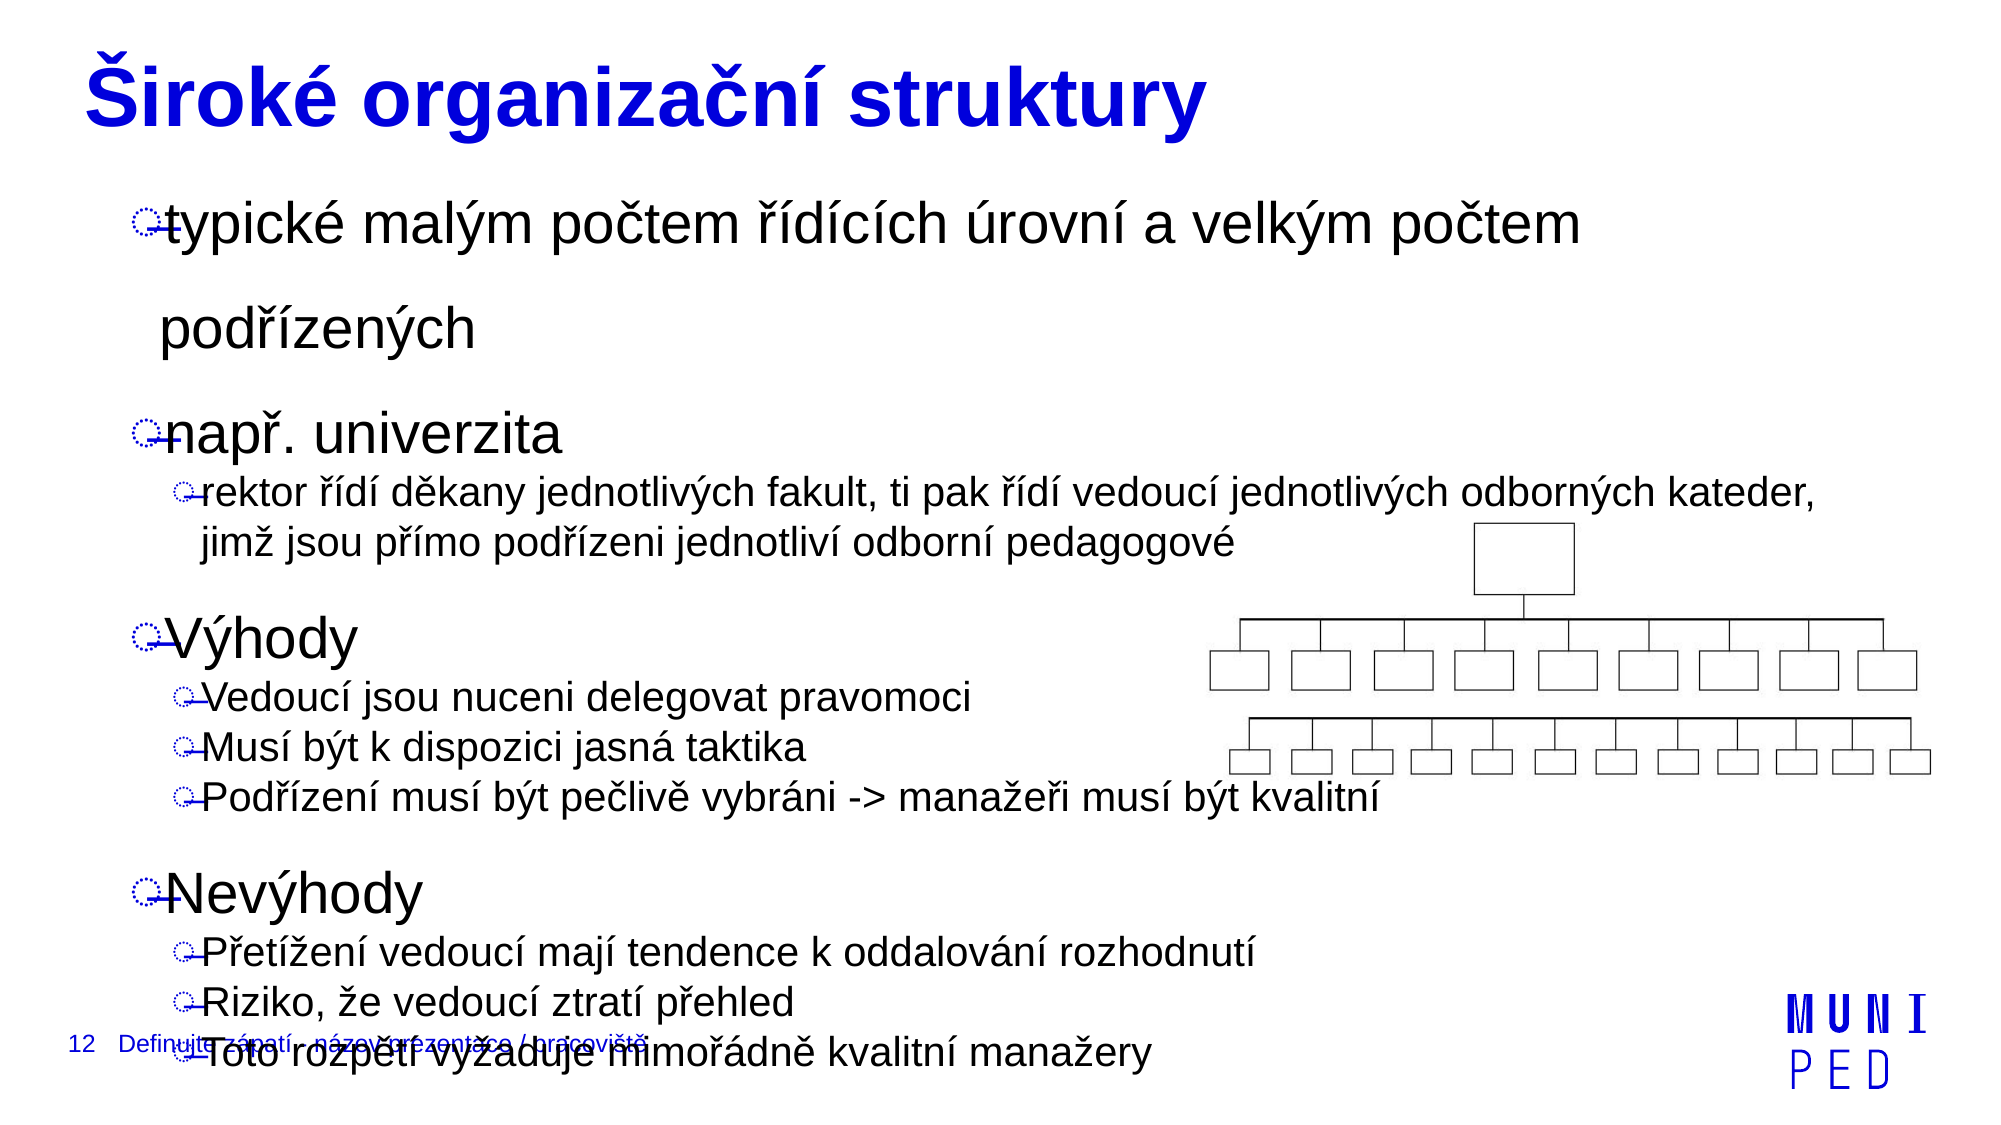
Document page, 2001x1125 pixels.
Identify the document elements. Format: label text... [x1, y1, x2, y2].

list typické malým počtem řídících úrovní a velkým počtem podřízených např. univerzita rektor řídí děkany jednotlivých fakult, ti pak řídí vedoucí jednotlivých odborných kateder, jimž jsou přímo podřízeni jednotliví odborní pedagogové Výhody Vedoucí jsou nuceni delegovat pravomoci Musí být k dispozici jasná taktika Podřízení musí být pečlivě vybráni -> manažeři musí být kvalitní Nevýhody Přetížení vedoucí mají tendence k oddalování rozhodnutí Riziko, že vedoucí ztratí přehled Toto rozpětí vyžaduje mimořádně kvalitní manažery [118, 149, 1883, 957]
picture [1150, 440, 2000, 855]
title Široké organizační struktury [84, 59, 1849, 134]
footer Definujte zápatí - název prezentace / pracoviště [118, 1021, 1418, 1063]
slide_number 12 [67, 1021, 110, 1063]
